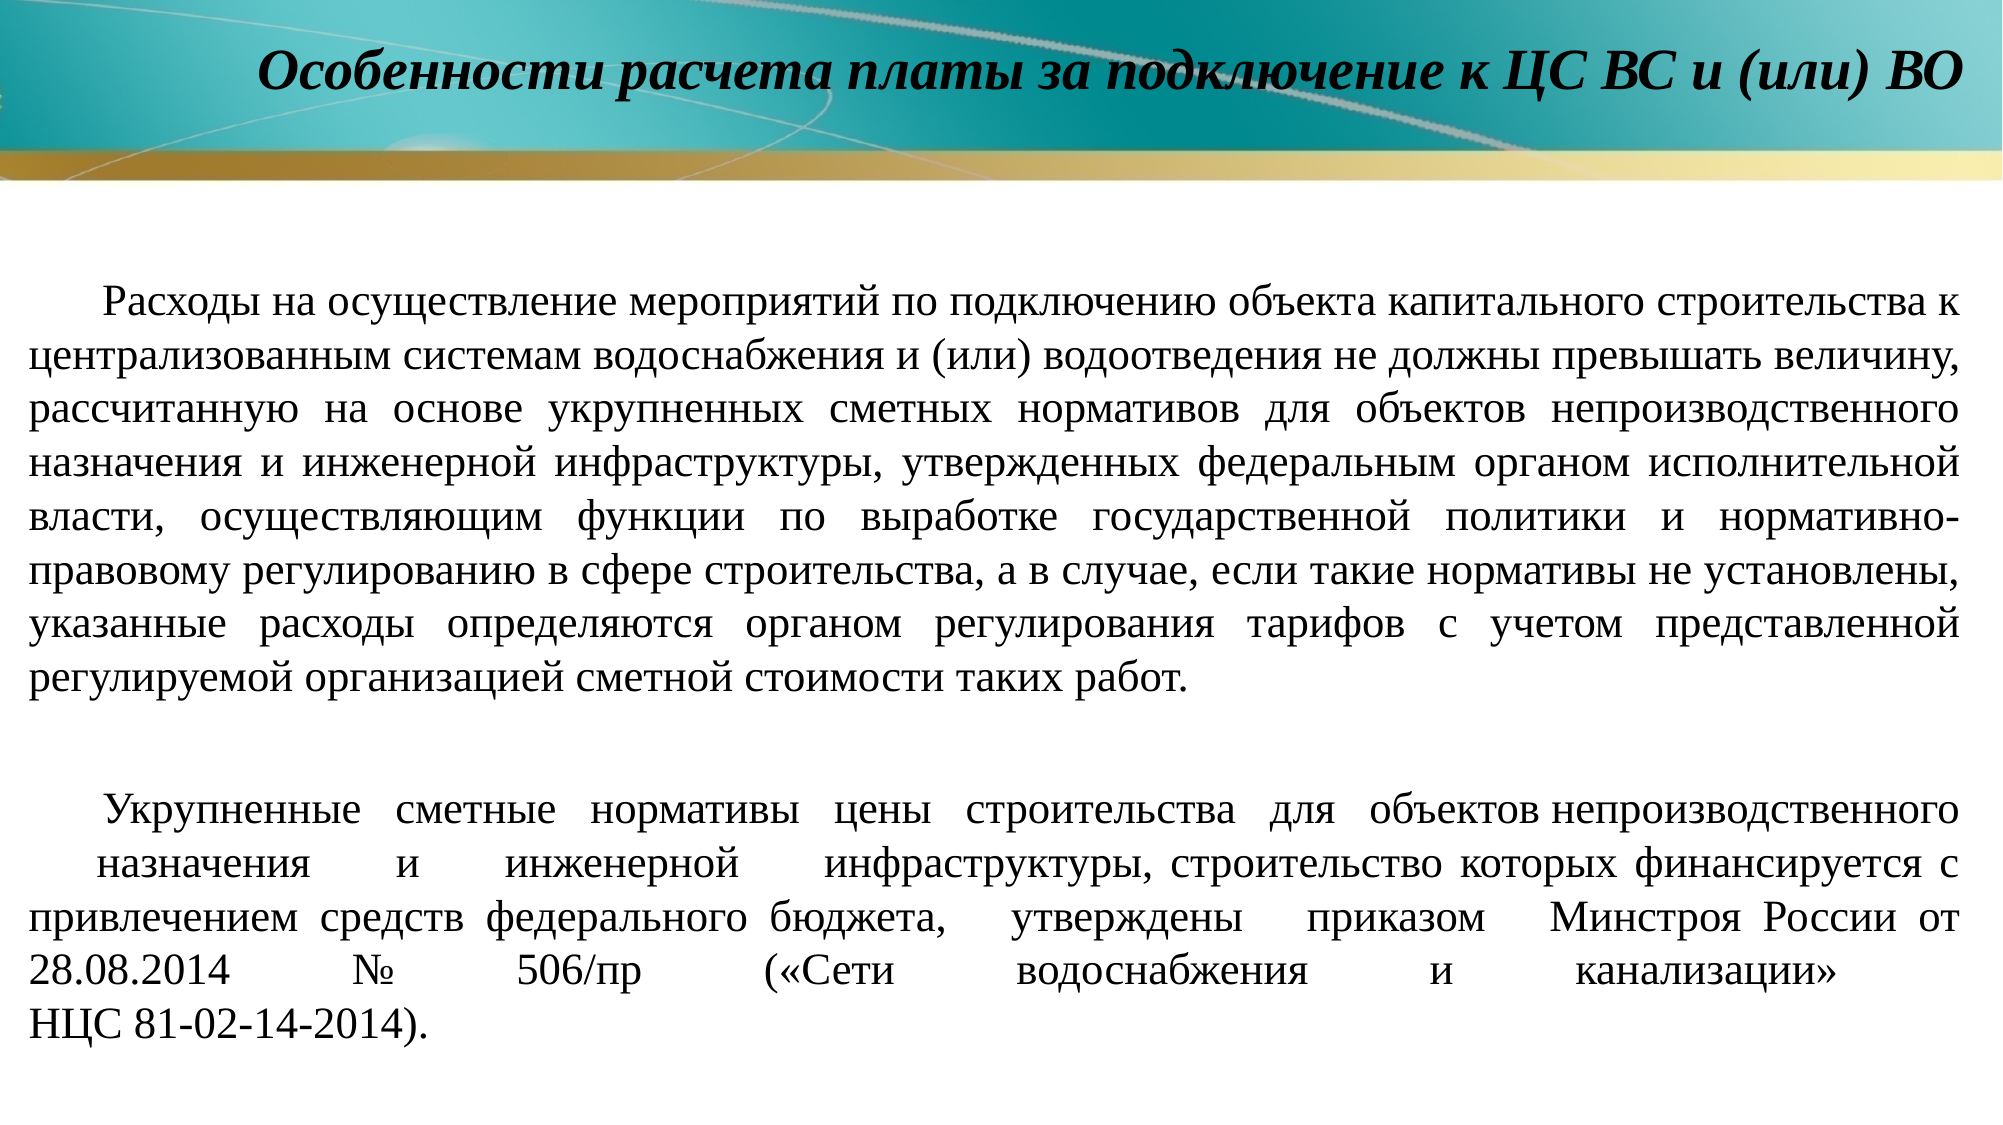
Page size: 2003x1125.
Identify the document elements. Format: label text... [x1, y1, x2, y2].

picture [0, 0, 2003, 213]
list Расходы на осуществление мероприятий по подключению объекта капитального строительства к централизованным системам водоснабжения и (или) водоотведения не должны превышать величину, рассчитанную на основе укрупненных сметных нормативов для объектов непроизводственного назначения и инженерной инфраструктуры, утвержденных федеральным органом исполнительной власти, осуществляющим функции по выработке государственной политики и нормативно-правовому регулированию в сфере строительства, а в случае, если такие нормативы не установлены, указанные расходы определяются органом регулирования тарифов с учетом представленной регулируемой организацией сметной стоимости таких работ. Укрупненные сметные нормативы цены строительства для объектов непроизводственного назначения и инженерной инфраструктуры, строительство которых финансируется с привлечением средств федерального бюджета, утверждены приказом Минстроя России от 28.08.2014 № 506/пр («Сети водоснабжения и канализации» НЦС 81-02-14-2014). [21, 253, 1971, 1104]
text_box Особенности расчета платы за подключение к ЦС ВС и (или) ВО [222, 23, 2001, 109]
